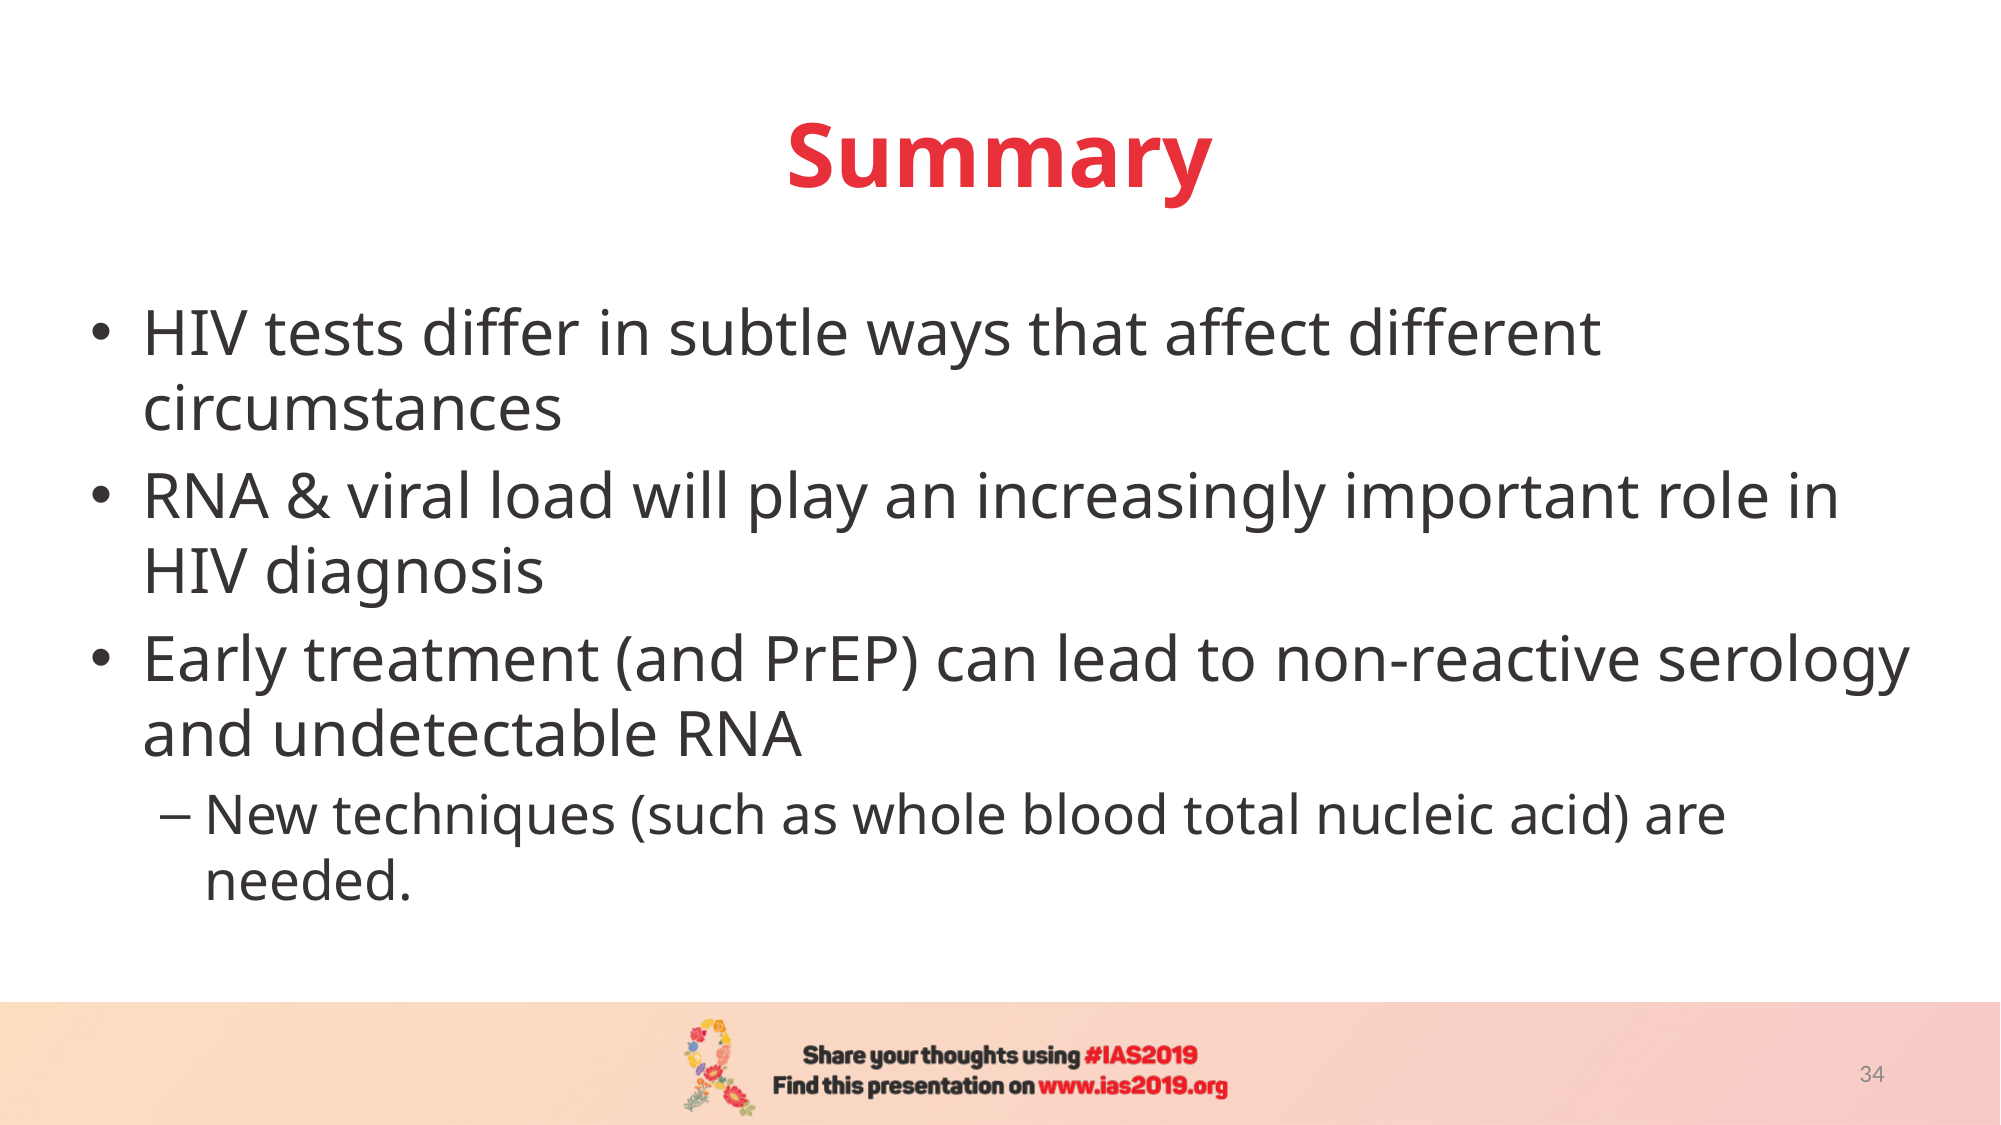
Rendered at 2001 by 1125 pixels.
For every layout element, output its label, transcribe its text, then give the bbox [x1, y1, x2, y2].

picture [0, 1002, 2001, 1125]
list HIV tests differ in subtle ways that affect different circumstances RNA & viral load will play an increasingly important role in HIV diagnosis Early treatment (and PrEP) can lead to non-reactive serology and undetectable RNA New techniques (such as whole blood total nucleic acid) are needed. [75, 285, 1950, 923]
title Summary [99, 39, 1900, 265]
slide_number 34 [1433, 1042, 1900, 1103]
